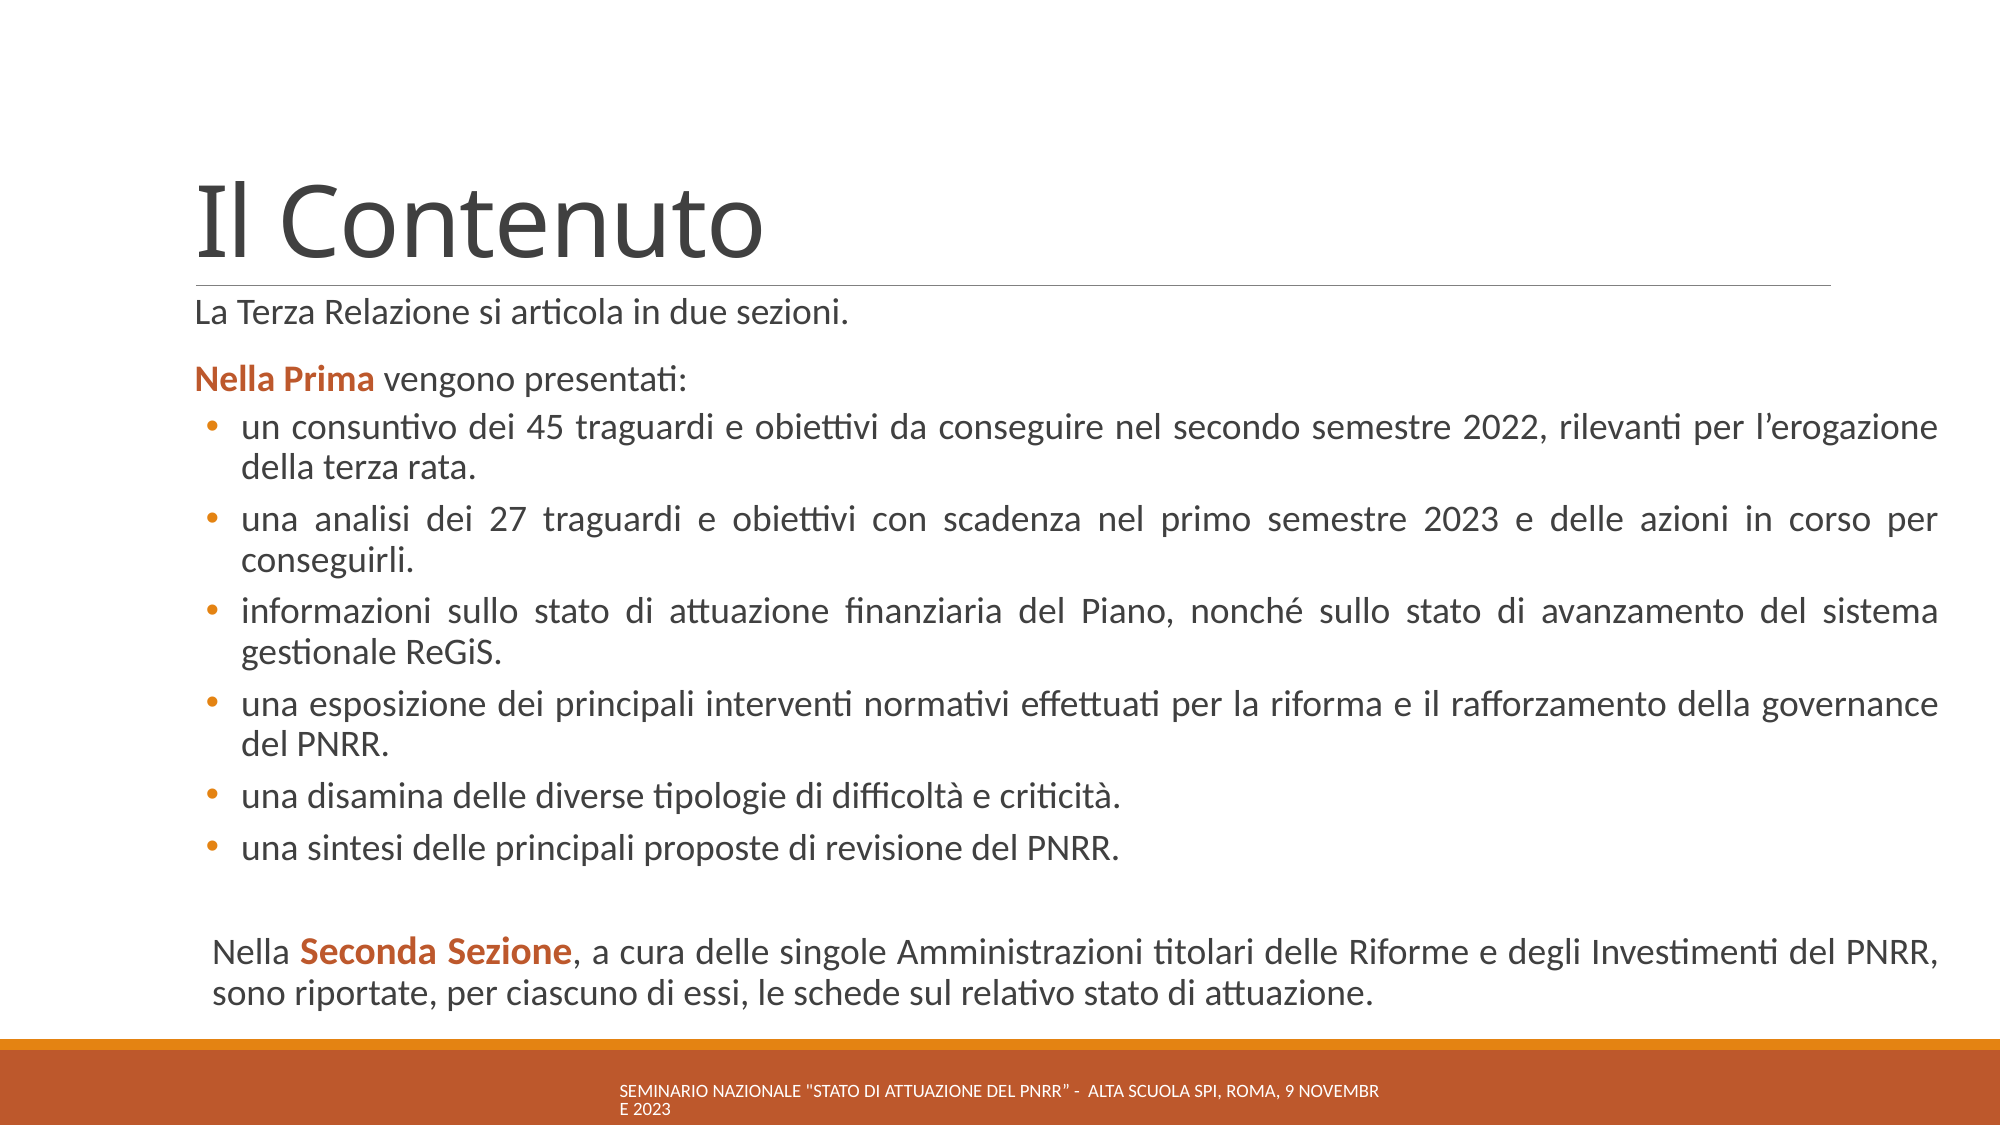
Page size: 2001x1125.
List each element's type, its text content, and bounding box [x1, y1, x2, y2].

list La Terza Relazione si articola in due sezioni. Nella Prima vengono presentati: un consuntivo dei 45 traguardi e obiettivi da conseguire nel secondo semestre 2022, rilevanti per l’erogazione della terza rata. una analisi dei 27 traguardi e obiettivi con scadenza nel primo semestre 2023 e delle azioni in corso per conseguirli. informazioni sullo stato di attuazione finanziaria del Piano, nonché sullo stato di avanzamento del sistema gestionale ReGiS. una esposizione dei principali interventi normativi effettuati per la riforma e il rafforzamento della governance del PNRR. una disamina delle diverse tipologie di difficoltà e criticità. una sintesi delle principali proposte di revisione del PNRR. Nella Seconda Sezione, a cura delle singole Amministrazioni titolari delle Riforme e degli Investimenti del PNRR, sono riportate, per ciascuno di essi, le schede sul relativo stato di attuazione. [180, 285, 1941, 1029]
title Il Contenuto [180, 47, 1830, 285]
footer Seminario nazionale "Stato di attuazione del PNRR” - Alta Scuola SPI, Roma, 9 novembre 2023 [604, 1059, 1396, 1120]
